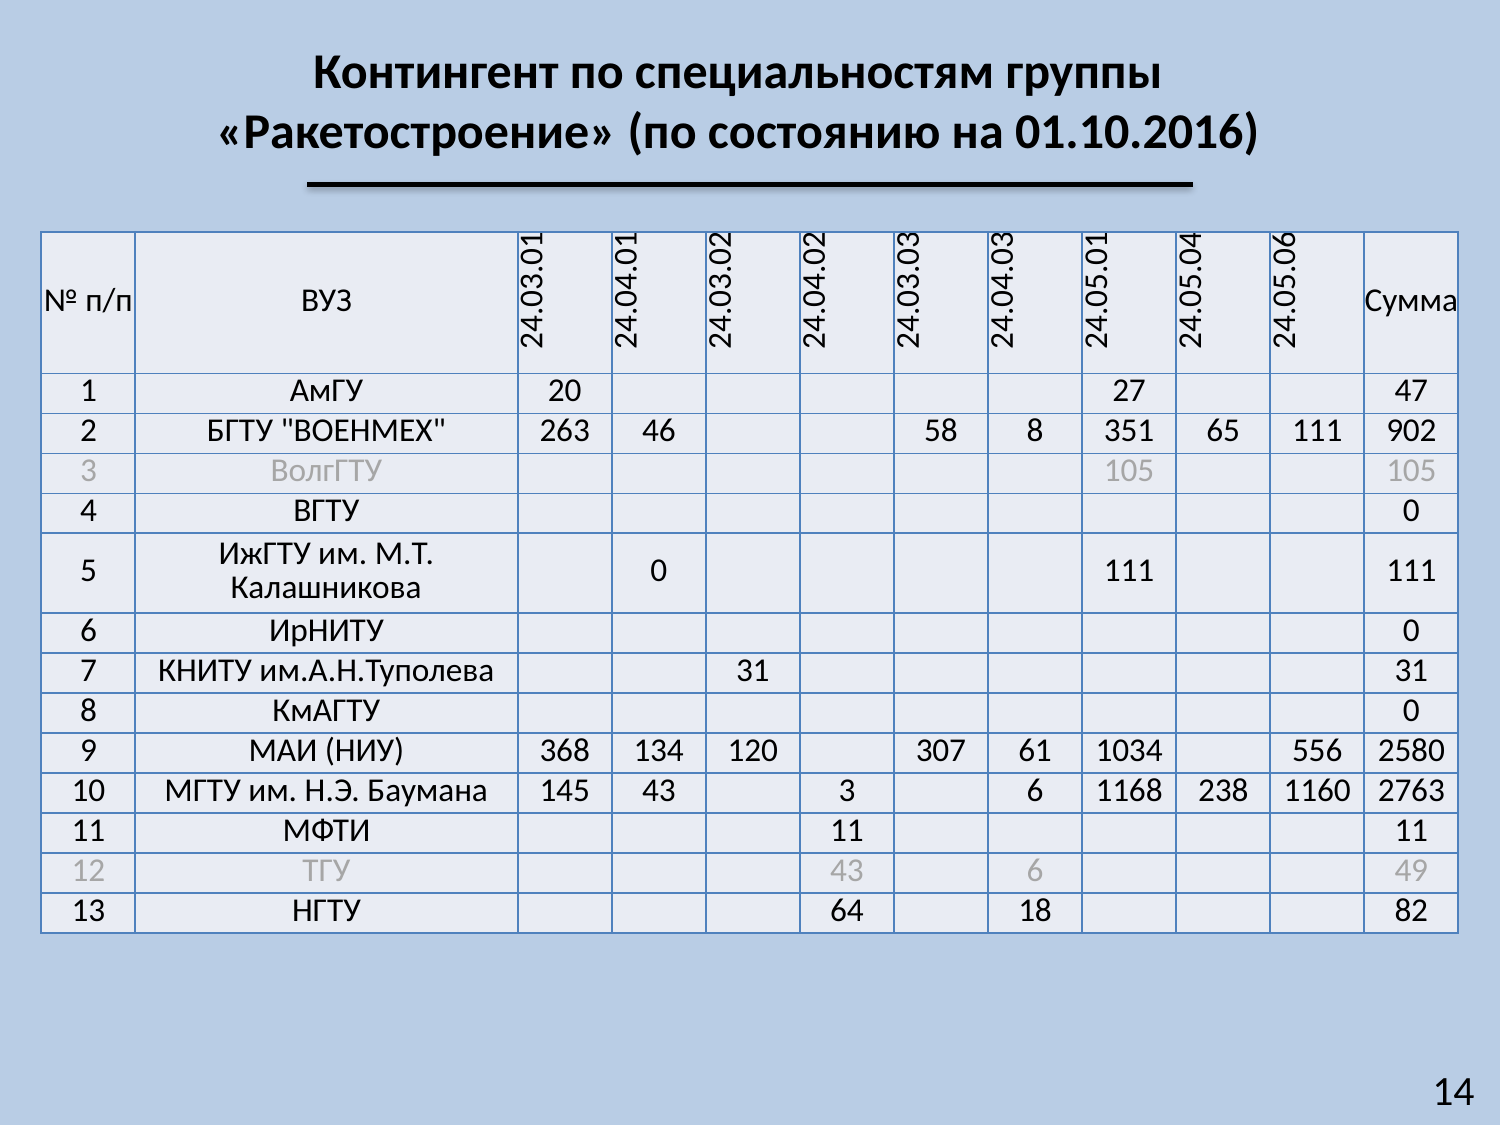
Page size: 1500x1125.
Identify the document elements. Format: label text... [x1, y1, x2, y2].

table_cell [1177, 694, 1269, 732]
table_cell [519, 494, 611, 532]
table_cell [1083, 614, 1175, 652]
table_header 24.04.03 [989, 233, 1081, 373]
table_cell [519, 894, 611, 932]
table_cell [895, 774, 987, 812]
table_cell 145 [519, 774, 611, 812]
table_cell [1083, 694, 1175, 732]
table_cell [1177, 454, 1269, 493]
table_cell [989, 534, 1081, 612]
table_cell [1271, 454, 1363, 493]
table_cell [707, 894, 799, 932]
table_cell [801, 494, 893, 532]
table_cell [519, 814, 611, 852]
table_cell [989, 374, 1081, 413]
table_cell МФТИ [136, 814, 517, 852]
table_cell [801, 374, 893, 413]
table_cell [613, 454, 705, 493]
table_cell 7 [42, 654, 134, 692]
table_cell [1271, 534, 1363, 612]
table_cell [707, 494, 799, 532]
table_cell [1177, 654, 1269, 692]
table_cell [519, 654, 611, 692]
table_cell [895, 894, 987, 932]
table_cell 64 [801, 894, 893, 932]
table_cell [895, 454, 987, 493]
table_cell 0 [1365, 694, 1457, 732]
table_cell 8 [42, 694, 134, 732]
table_cell 46 [613, 414, 705, 453]
table_cell 2580 [1365, 734, 1457, 772]
table_cell 263 [519, 414, 611, 453]
table_header № п/п [42, 233, 134, 373]
table_cell 49 [1365, 854, 1457, 892]
table_cell [707, 814, 799, 852]
table_cell МГТУ им. Н.Э. Баумана [136, 774, 517, 812]
table_cell [707, 454, 799, 493]
table_cell КНИТУ им.А.Н.Туполева [136, 654, 517, 692]
table_header 24.04.02 [801, 233, 893, 373]
table_cell ВолгГТУ [136, 454, 517, 493]
table_cell [1271, 614, 1363, 652]
table_cell [1271, 854, 1363, 892]
table_cell 10 [42, 774, 134, 812]
table_cell [613, 374, 705, 413]
table_cell 1034 [1083, 734, 1175, 772]
table_cell [895, 814, 987, 852]
table_cell [613, 614, 705, 652]
table_cell 307 [895, 734, 987, 772]
table_cell [801, 654, 893, 692]
table_cell 11 [1365, 814, 1457, 852]
table_header 24.03.01 [519, 233, 611, 373]
table_cell [895, 374, 987, 413]
table_cell 1 [42, 374, 134, 413]
table_cell [519, 694, 611, 732]
text_box Контингент по специальностям группы «Ракетостроение» (по состоянию на 01.10.2016) [135, 30, 1341, 166]
table_cell [519, 614, 611, 652]
table_cell [801, 694, 893, 732]
table_cell 2 [42, 414, 134, 453]
table_cell [613, 494, 705, 532]
table_cell 6 [42, 614, 134, 652]
table_cell 11 [42, 814, 134, 852]
table_cell [895, 654, 987, 692]
table_cell 9 [42, 734, 134, 772]
table_cell [707, 694, 799, 732]
table_header 24.05.01 [1083, 233, 1175, 373]
table_cell [1083, 854, 1175, 892]
table_cell 61 [989, 734, 1081, 772]
table_cell 0 [1365, 614, 1457, 652]
table_cell 0 [1365, 494, 1457, 532]
table_cell [613, 814, 705, 852]
table_cell 11 [801, 814, 893, 852]
table_cell 31 [707, 654, 799, 692]
table_cell [1177, 854, 1269, 892]
table_cell 65 [1177, 414, 1269, 453]
table_cell 6 [989, 774, 1081, 812]
table_header Сумма [1365, 233, 1457, 373]
table_cell [707, 374, 799, 413]
table_cell 20 [519, 374, 611, 413]
table_cell 105 [1365, 454, 1457, 493]
table_header 24.05.04 [1177, 233, 1269, 373]
table_cell 31 [1365, 654, 1457, 692]
table_cell [801, 534, 893, 612]
table_cell [707, 534, 799, 612]
table_cell ТГУ [136, 854, 517, 892]
table_cell 82 [1365, 894, 1457, 932]
table_cell 43 [801, 854, 893, 892]
table_cell 58 [895, 414, 987, 453]
table_cell 111 [1271, 414, 1363, 453]
table_cell [989, 494, 1081, 532]
table_cell 111 [1083, 534, 1175, 612]
table_header 24.05.06 [1271, 233, 1363, 373]
table_header 24.04.01 [613, 233, 705, 373]
table_cell [707, 774, 799, 812]
table_cell [989, 814, 1081, 852]
table_cell [1177, 374, 1269, 413]
table_cell 4 [42, 494, 134, 532]
table_cell [895, 534, 987, 612]
table_cell БГТУ "ВОЕНМЕХ" [136, 414, 517, 453]
table_cell [1083, 654, 1175, 692]
table_cell [801, 454, 893, 493]
table_cell 27 [1083, 374, 1175, 413]
table_cell 2763 [1365, 774, 1457, 812]
table_cell МАИ (НИУ) [136, 734, 517, 772]
table_cell [801, 734, 893, 772]
table_cell 238 [1177, 774, 1269, 812]
table_cell КмАГТУ [136, 694, 517, 732]
table_header 24.03.02 [707, 233, 799, 373]
table_cell [1083, 894, 1175, 932]
table_cell [989, 614, 1081, 652]
table_cell [1083, 814, 1175, 852]
table_cell [613, 654, 705, 692]
table_cell ИжГТУ им. М.Т. Калашникова [136, 534, 517, 612]
table_cell [1083, 494, 1175, 532]
table_cell [989, 694, 1081, 732]
table_cell [1271, 894, 1363, 932]
table_cell 5 [42, 534, 134, 612]
table_cell [519, 534, 611, 612]
table_cell 1168 [1083, 774, 1175, 812]
table_cell 134 [613, 734, 705, 772]
text_box 14 [1139, 1058, 1490, 1119]
table_cell 105 [1083, 454, 1175, 493]
table_cell 368 [519, 734, 611, 772]
table_cell НГТУ [136, 894, 517, 932]
table_cell 0 [613, 534, 705, 612]
table_cell [801, 614, 893, 652]
table_cell 111 [1365, 534, 1457, 612]
table_cell 351 [1083, 414, 1175, 453]
table_cell [1177, 894, 1269, 932]
table_cell 556 [1271, 734, 1363, 772]
table_cell 6 [989, 854, 1081, 892]
table_cell [613, 694, 705, 732]
table_cell [989, 654, 1081, 692]
table_cell [1271, 654, 1363, 692]
table_cell [1271, 694, 1363, 732]
table_cell 43 [613, 774, 705, 812]
table_cell 3 [42, 454, 134, 493]
table_header 24.03.03 [895, 233, 987, 373]
table_cell АмГУ [136, 374, 517, 413]
table_cell 47 [1365, 374, 1457, 413]
table_cell [1177, 534, 1269, 612]
table_cell [895, 614, 987, 652]
table_cell 902 [1365, 414, 1457, 453]
table_cell [895, 494, 987, 532]
table_cell 12 [42, 854, 134, 892]
table_cell [1271, 494, 1363, 532]
table_cell [707, 614, 799, 652]
table_cell [707, 854, 799, 892]
table_cell [613, 854, 705, 892]
table_cell [519, 854, 611, 892]
table_cell 120 [707, 734, 799, 772]
table_cell [1271, 814, 1363, 852]
table_cell 8 [989, 414, 1081, 453]
table_cell [613, 894, 705, 932]
table_cell ВГТУ [136, 494, 517, 532]
table_header ВУЗ [136, 233, 517, 373]
table_cell [1271, 374, 1363, 413]
table_cell 3 [801, 774, 893, 812]
table_cell 1160 [1271, 774, 1363, 812]
table_cell [895, 694, 987, 732]
table_cell 18 [989, 894, 1081, 932]
table_cell ИрНИТУ [136, 614, 517, 652]
table_cell 13 [42, 894, 134, 932]
table_cell [1177, 814, 1269, 852]
table_cell [989, 454, 1081, 493]
table_cell [1177, 494, 1269, 532]
table_cell [1177, 614, 1269, 652]
table_cell [1177, 734, 1269, 772]
table_cell [895, 854, 987, 892]
table_cell [801, 414, 893, 453]
table_cell [519, 454, 611, 493]
table_cell [707, 414, 799, 453]
